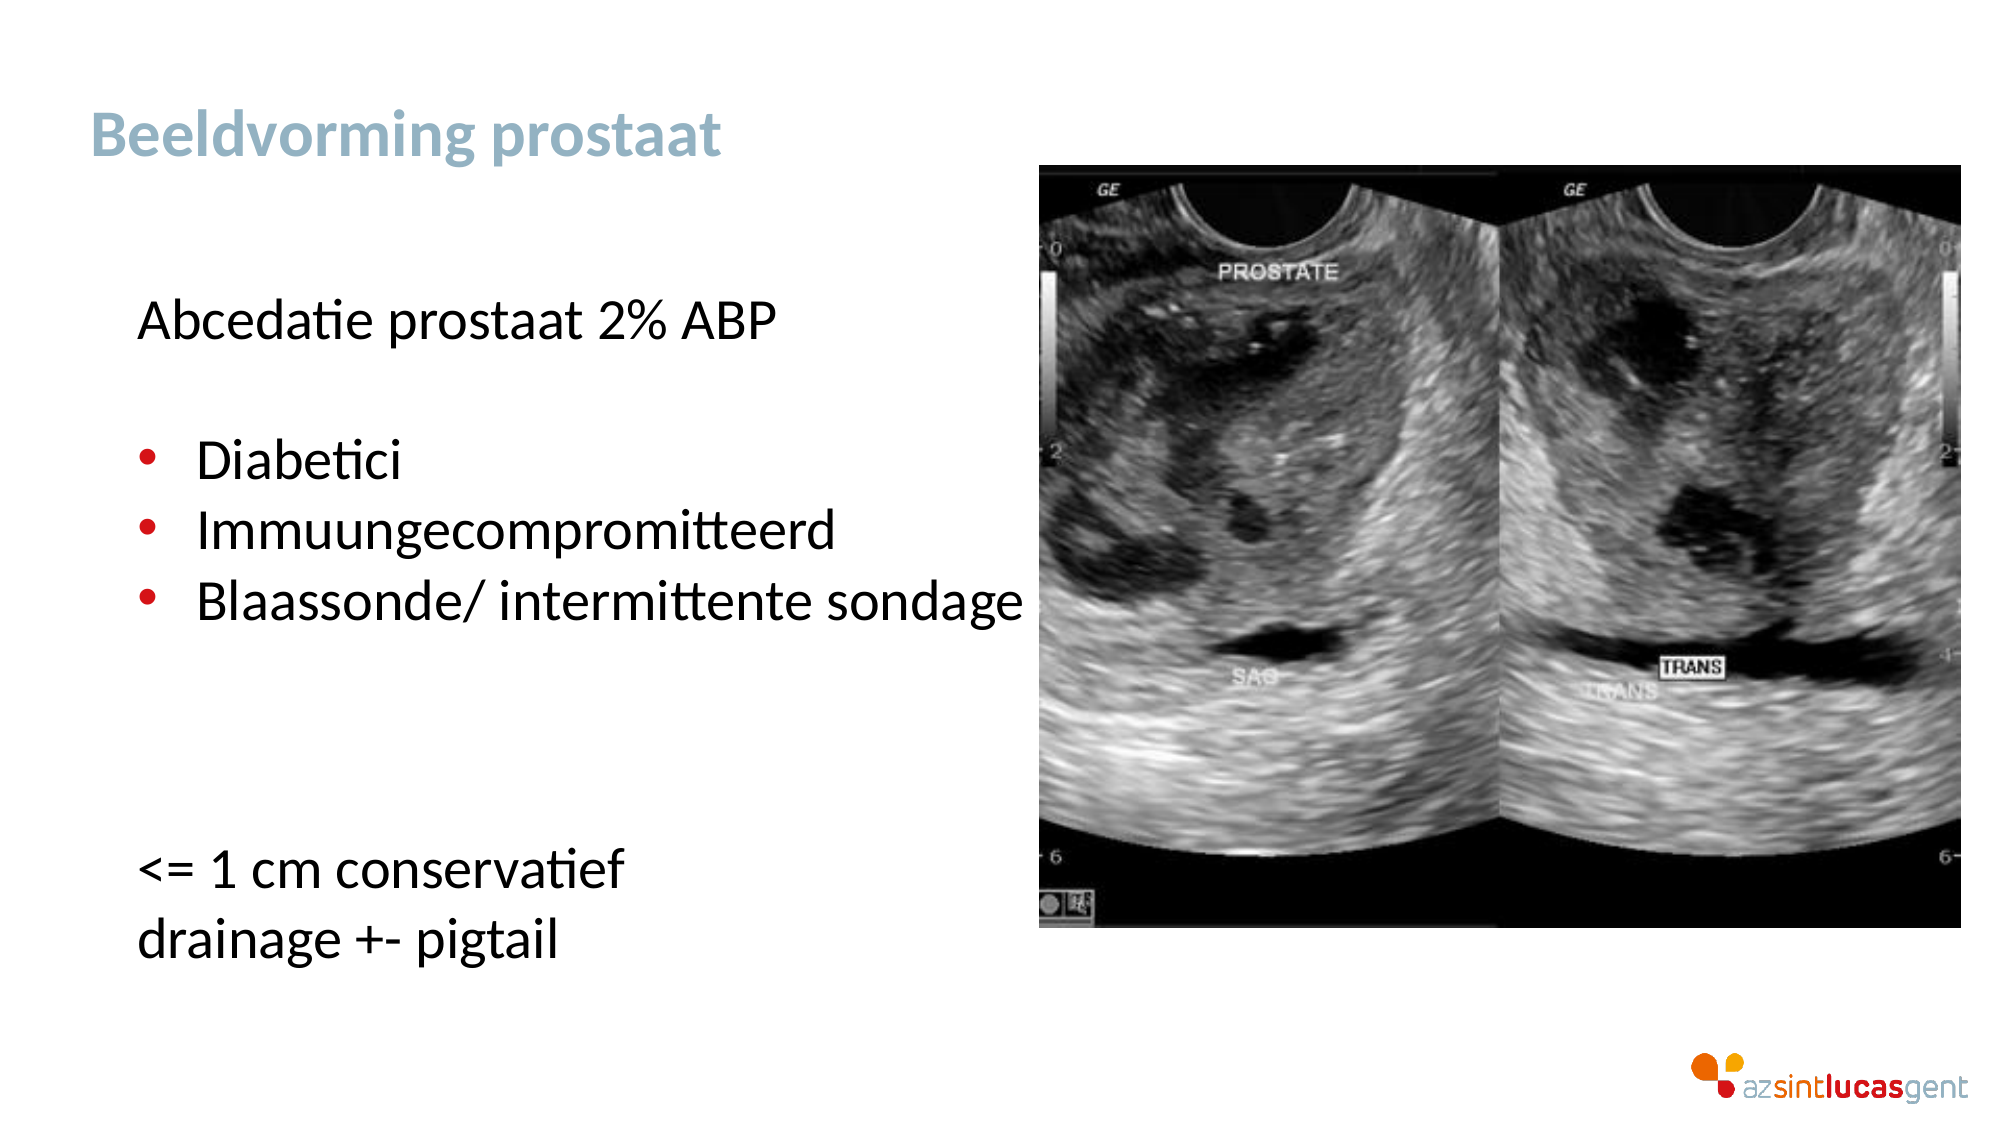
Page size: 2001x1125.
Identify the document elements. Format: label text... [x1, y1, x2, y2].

title Beeldvorming prostaat [90, 90, 1910, 256]
picture [1039, 165, 1961, 928]
list Abcedatie prostaat 2% ABP Diabetici Immuungecompromitteerd Blaassonde/ intermittente sondage <= 1 cm conservatief drainage +- pigtail [137, 281, 1863, 996]
picture [1691, 1053, 1968, 1104]
